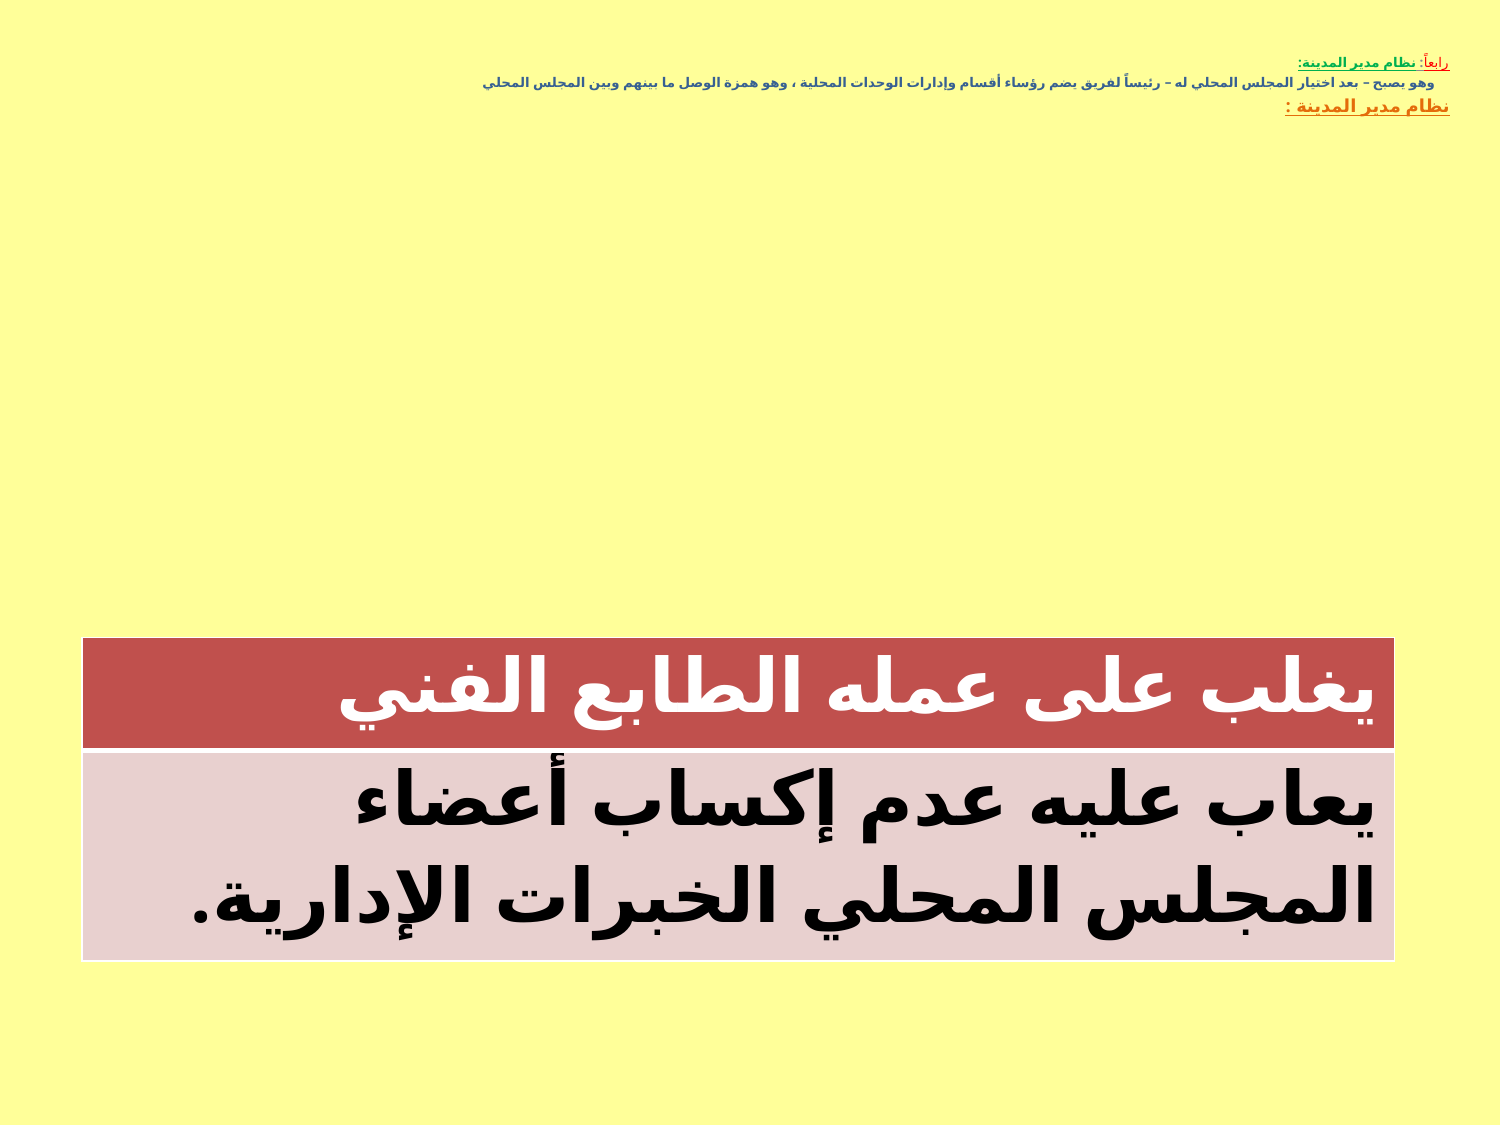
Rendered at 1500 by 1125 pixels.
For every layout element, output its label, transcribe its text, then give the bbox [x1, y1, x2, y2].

table_header يغلب على عمله الطابع الفني [83, 638, 1394, 748]
subtitle رابعاً: نظام مدير المدينة: وهو يصبح – بعد اختيار المجلس المحلي له – رئيساً لفريق يضم رؤساء أقسام وإدارات الوحدات المحلية ، وهو همزة الوصل ما بينهم وبين المجلس المحلي نظام مدير المدينة : [58, 46, 1465, 1079]
table_cell يعاب عليه عدم إكساب أعضاء المجلس المحلي الخبرات الإدارية. [83, 753, 1394, 960]
